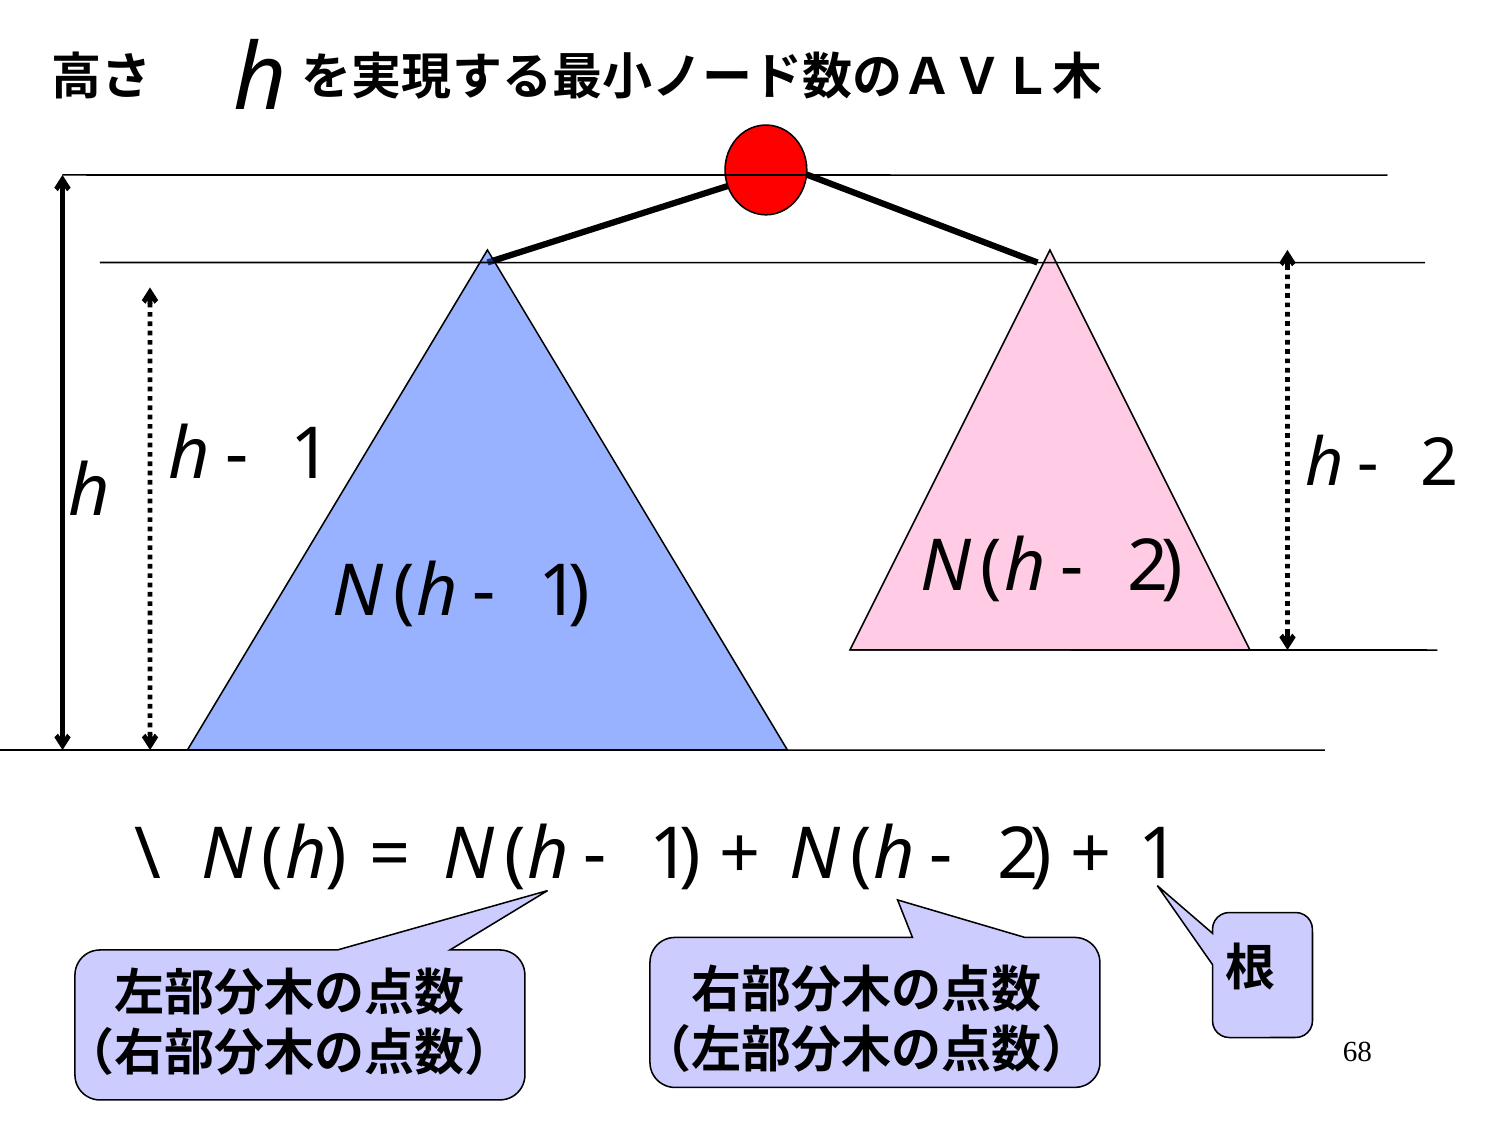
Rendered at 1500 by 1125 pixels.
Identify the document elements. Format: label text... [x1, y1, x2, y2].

text_box [142, 733, 158, 750]
text_box [1043, 249, 1056, 262]
text_box [1280, 635, 1295, 650]
slide_number 68 [1074, 1024, 1388, 1101]
text_box 右部分木の点数 （左部分木の点数） [626, 949, 1106, 1085]
text_box [480, 249, 495, 262]
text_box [62, 449, 123, 528]
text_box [324, 549, 607, 646]
text_box 高さ を実現する最小ノード数のＡＶＬ木 [37, 37, 219, 113]
text_box 高さ を実現する最小ノード数のＡＶＬ木 [306, 37, 1117, 113]
text_box [1179, 912, 1210, 962]
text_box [162, 412, 337, 491]
text_box 根 [1210, 928, 1291, 1004]
text_box [912, 263, 1187, 524]
text_box [653, 918, 1096, 949]
text_box [55, 535, 70, 750]
text_box [850, 535, 1250, 650]
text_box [124, 812, 1186, 909]
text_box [1299, 424, 1467, 498]
text_box [79, 1089, 521, 1100]
text_box [88, 918, 512, 953]
text_box [1212, 912, 1313, 1038]
text_box [725, 176, 807, 215]
text_box [187, 263, 788, 750]
text_box 左部分木の点数 （右部分木の点数） [49, 953, 529, 1089]
text_box [142, 287, 158, 303]
text_box [55, 175, 70, 449]
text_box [912, 524, 1201, 621]
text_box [224, 24, 303, 126]
text_box [1281, 249, 1294, 262]
text_box [725, 125, 807, 175]
